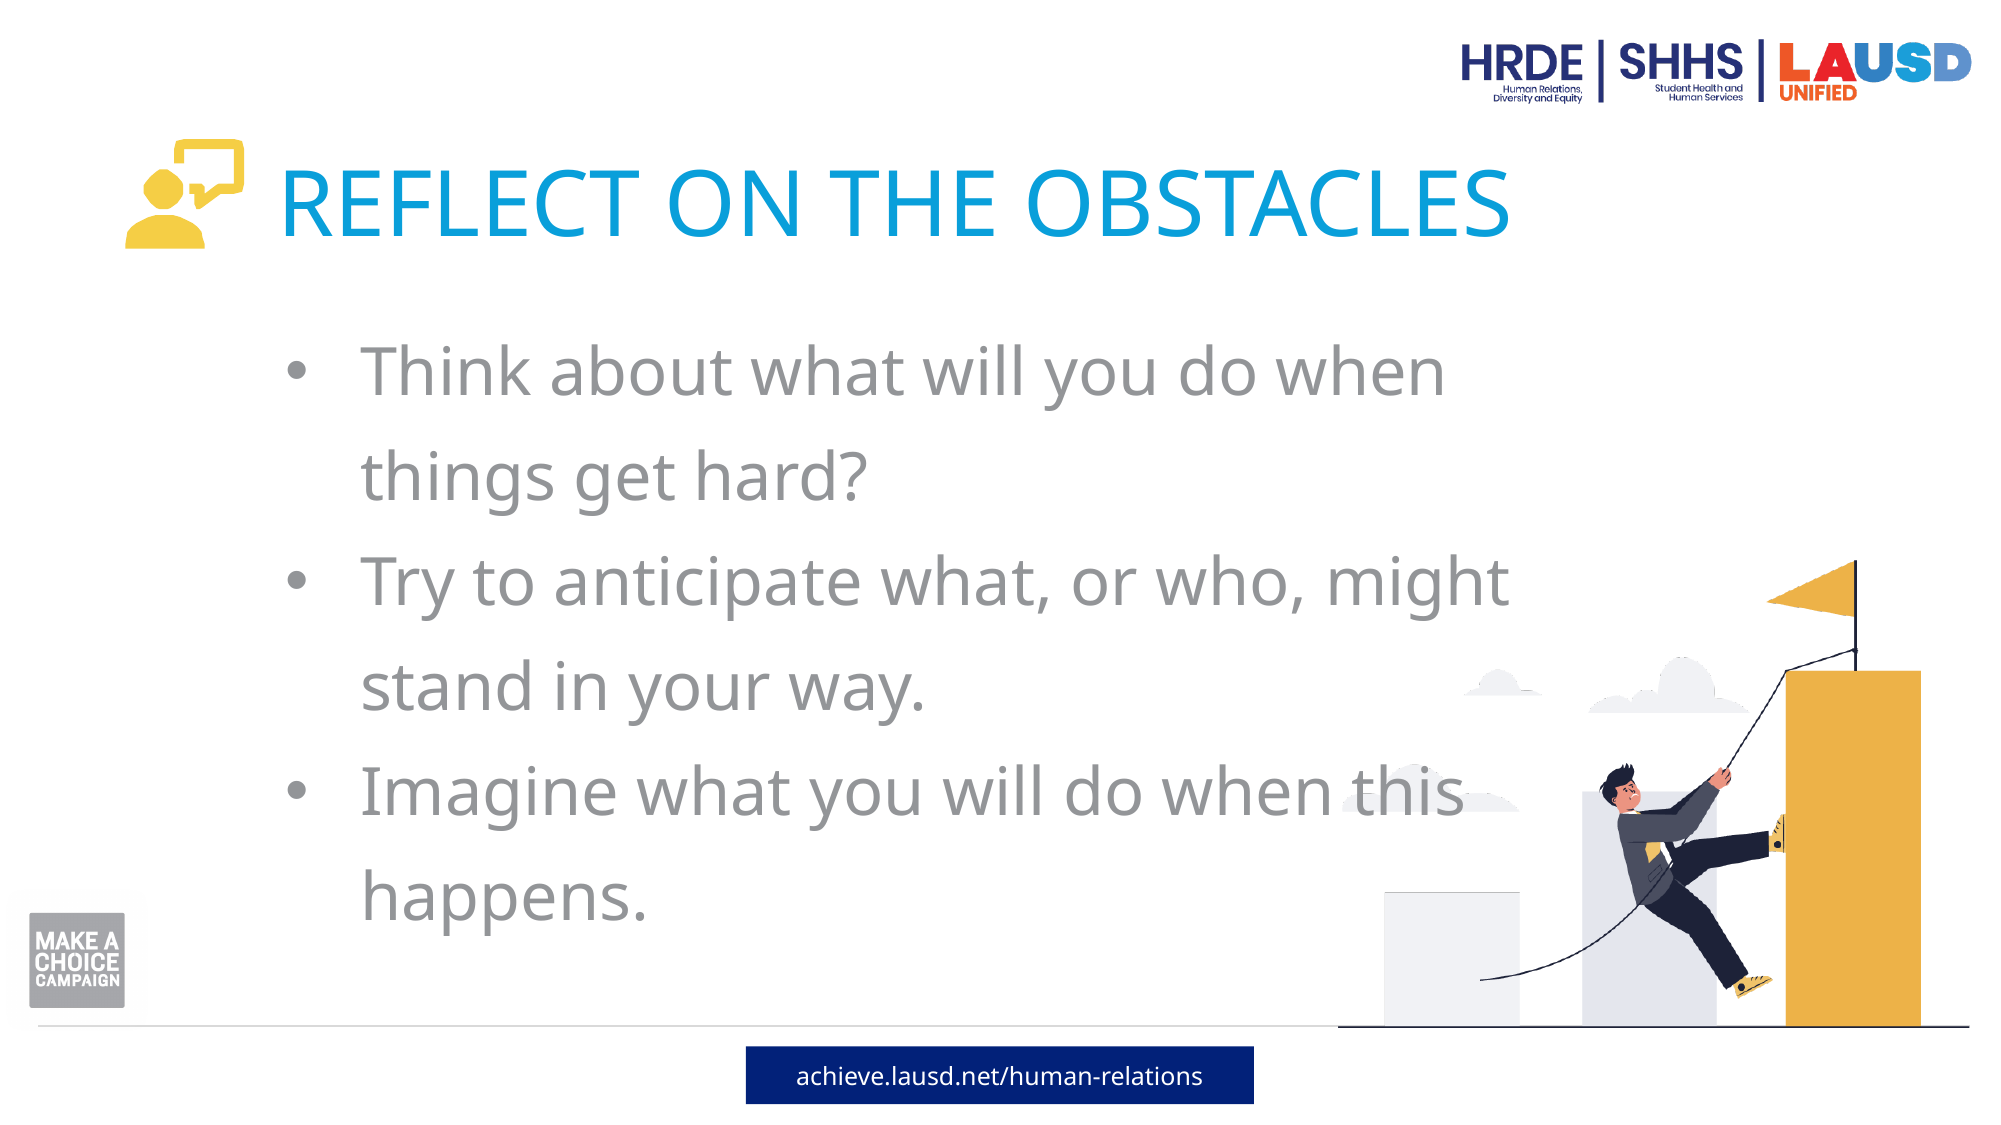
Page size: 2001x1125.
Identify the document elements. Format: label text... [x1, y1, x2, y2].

picture [27, 911, 126, 1009]
picture [1457, 34, 1975, 106]
picture [1244, 529, 2000, 1066]
text_box REFLECT ON THE OBSTACLES [262, 149, 1534, 260]
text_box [125, 138, 245, 249]
text_box Think about what will you do when things get hard? Try to anticipate what, or who, might stand in your way. Imagine what you will do when this happens. [285, 303, 1517, 934]
